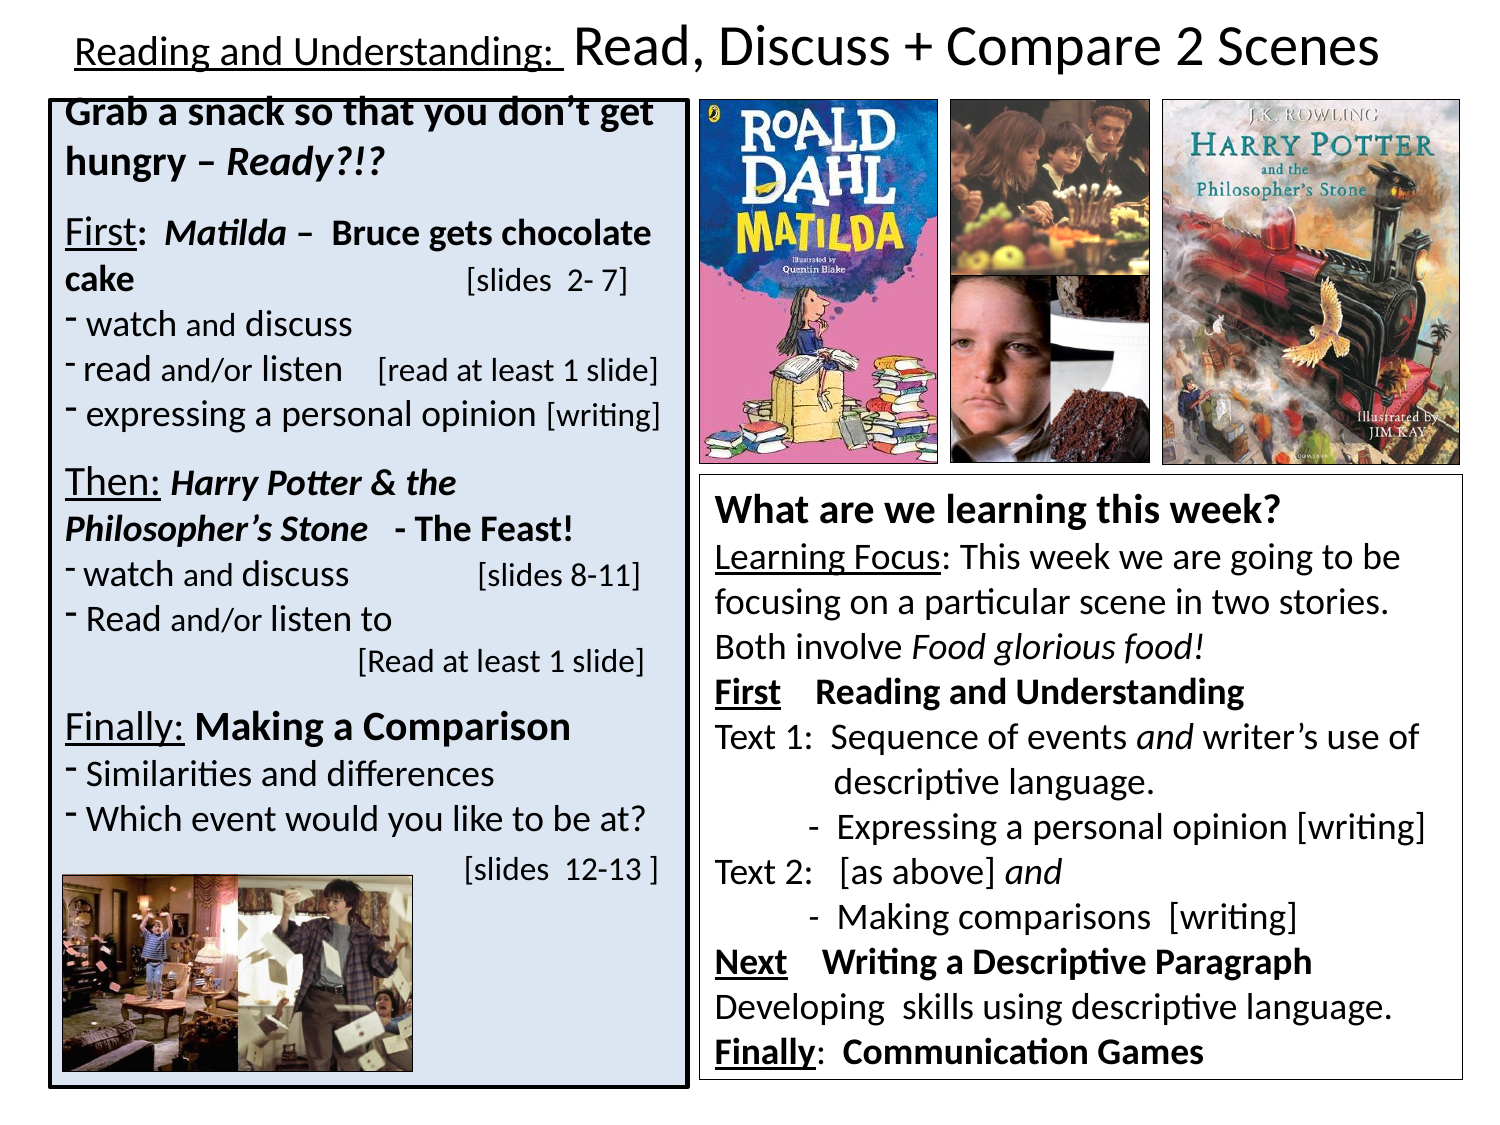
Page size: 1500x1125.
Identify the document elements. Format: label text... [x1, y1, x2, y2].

picture [699, 99, 938, 465]
text_box What are we learning this week? Learning Focus: This week we are going to be focusing on a particular scene in two stories. Both involve Food glorious food! First Reading and Understanding Text 1: Sequence of events and writer’s use of descriptive language. - Expressing a personal opinion [writing] Text 2: [as above] and - Making comparisons [writing] Next Writing a Descriptive Paragraph Developing skills using descriptive language. Finally: Communication Games [699, 474, 1463, 1080]
picture [949, 99, 1151, 463]
picture [62, 874, 413, 1072]
picture [1162, 99, 1460, 465]
text_box Grab a snack so that you don’t get hungry – Ready?!? First: Matilda – Bruce gets chocolate cake [slides 2- 7] watch and discuss read and/or listen [read at least 1 slide] expressing a personal opinion [writing] Then: Harry Potter & the Philosopher’s Stone - The Feast! watch and discuss [slides 8-11] Read and/or listen to [Read at least 1 slide] Finally: Making a Comparison Similarities and differences Which event would you like to be at? [slides 12-13 ] [48, 98, 690, 1089]
text_box Reading and Understanding: Read, Discuss + Compare 2 Scenes [50, 0, 1450, 85]
